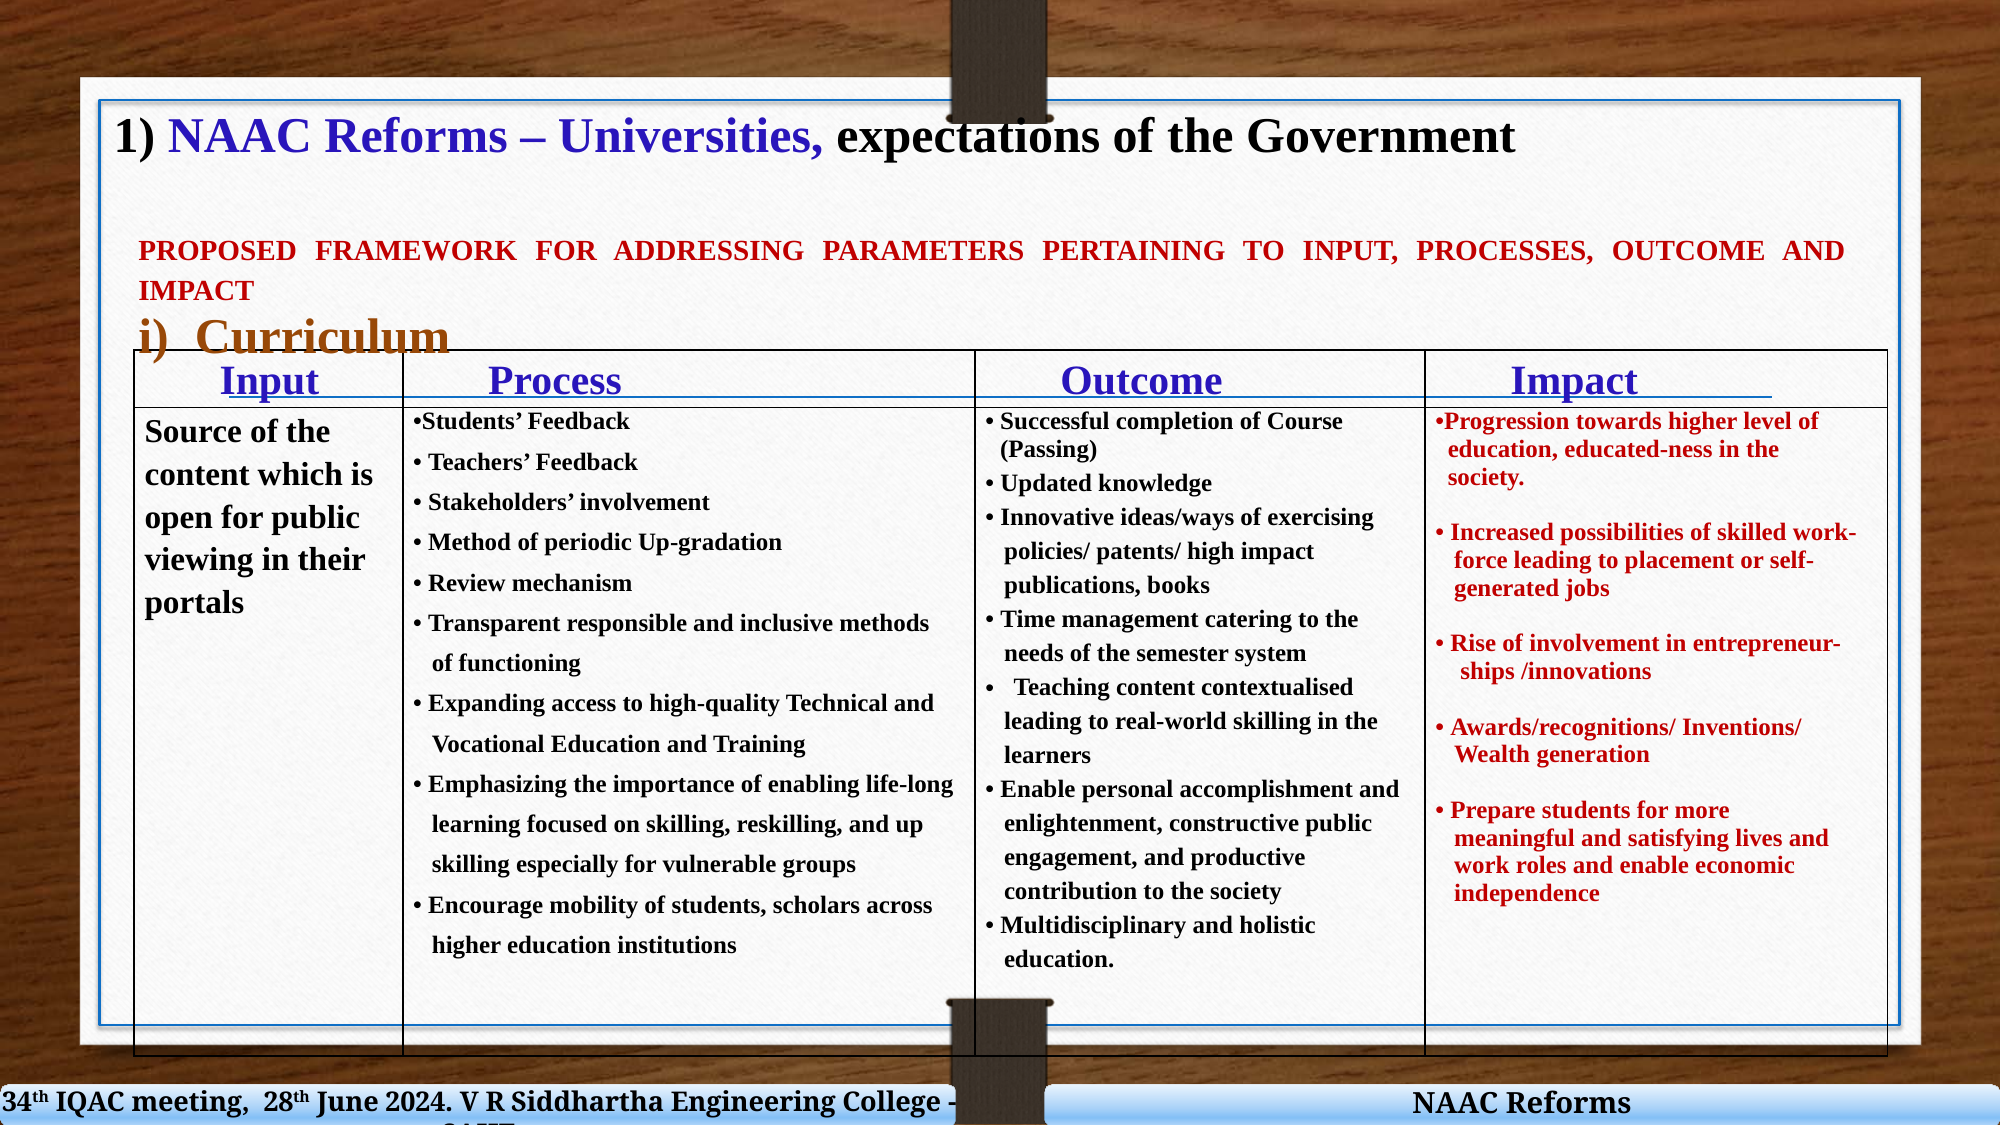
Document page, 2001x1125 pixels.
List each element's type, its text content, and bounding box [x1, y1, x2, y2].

table_cell Source of the content which is open for public viewing in their portals [135, 408, 402, 1055]
picture [0, 0, 2000, 1125]
table_cell Students’ Feedback • Teachers’ Feedback • Stakeholders’ involvement • Method of periodic Up-gradation • Review mechanism • Transparent responsible and inclusive methods of functioning • Expanding access to high-quality Technical and Vocational Education and Training • Emphasizing the importance of enabling life-long learning focused on skilling, reskilling, and up skilling especially for vulnerable groups • Encourage mobility of students, scholars across higher education institutions [404, 408, 974, 1055]
table_header Impact [1426, 351, 1887, 407]
text_box NAAC Reforms [1044, 1083, 2000, 1125]
text_box 34th IQAC meeting, 28th June 2024. V R Siddhartha Engineering College - SAHE [0, 1083, 956, 1125]
table_cell Progression towards higher level of education, educated-ness in the society. • Increased possibilities of skilled work- force leading to placement or self- generated jobs • Rise of involvement in entrepreneur- ships /innovations • Awards/recognitions/ Inventions/ Wealth generation • Prepare students for more meaningful and satisfying lives and work roles and enable economic independence [1426, 408, 1887, 1055]
table_header Outcome [976, 351, 1424, 407]
text_box PROPOSED FRAMEWORK FOR ADDRESSING PARAMETERS PERTAINING TO INPUT, PROCESSES, OUTCOME AND IMPACT [123, 218, 1862, 314]
table_header Process [404, 351, 974, 407]
table_header Input [135, 372, 402, 407]
text_box Curriculum [123, 287, 488, 372]
text_box 1) NAAC Reforms – Universities, expectations of the Government [111, 102, 1862, 163]
table_cell Successful completion of Course (Passing) • Updated knowledge • Innovative ideas/ways of exercising policies/ patents/ high impact publications, books • Time management catering to the needs of the semester system Teaching content contextualised leading to real-world skilling in the learners • Enable personal accomplishment and enlightenment, constructive public engagement, and productive contribution to the society • Multidisciplinary and holistic education. [976, 408, 1424, 1055]
